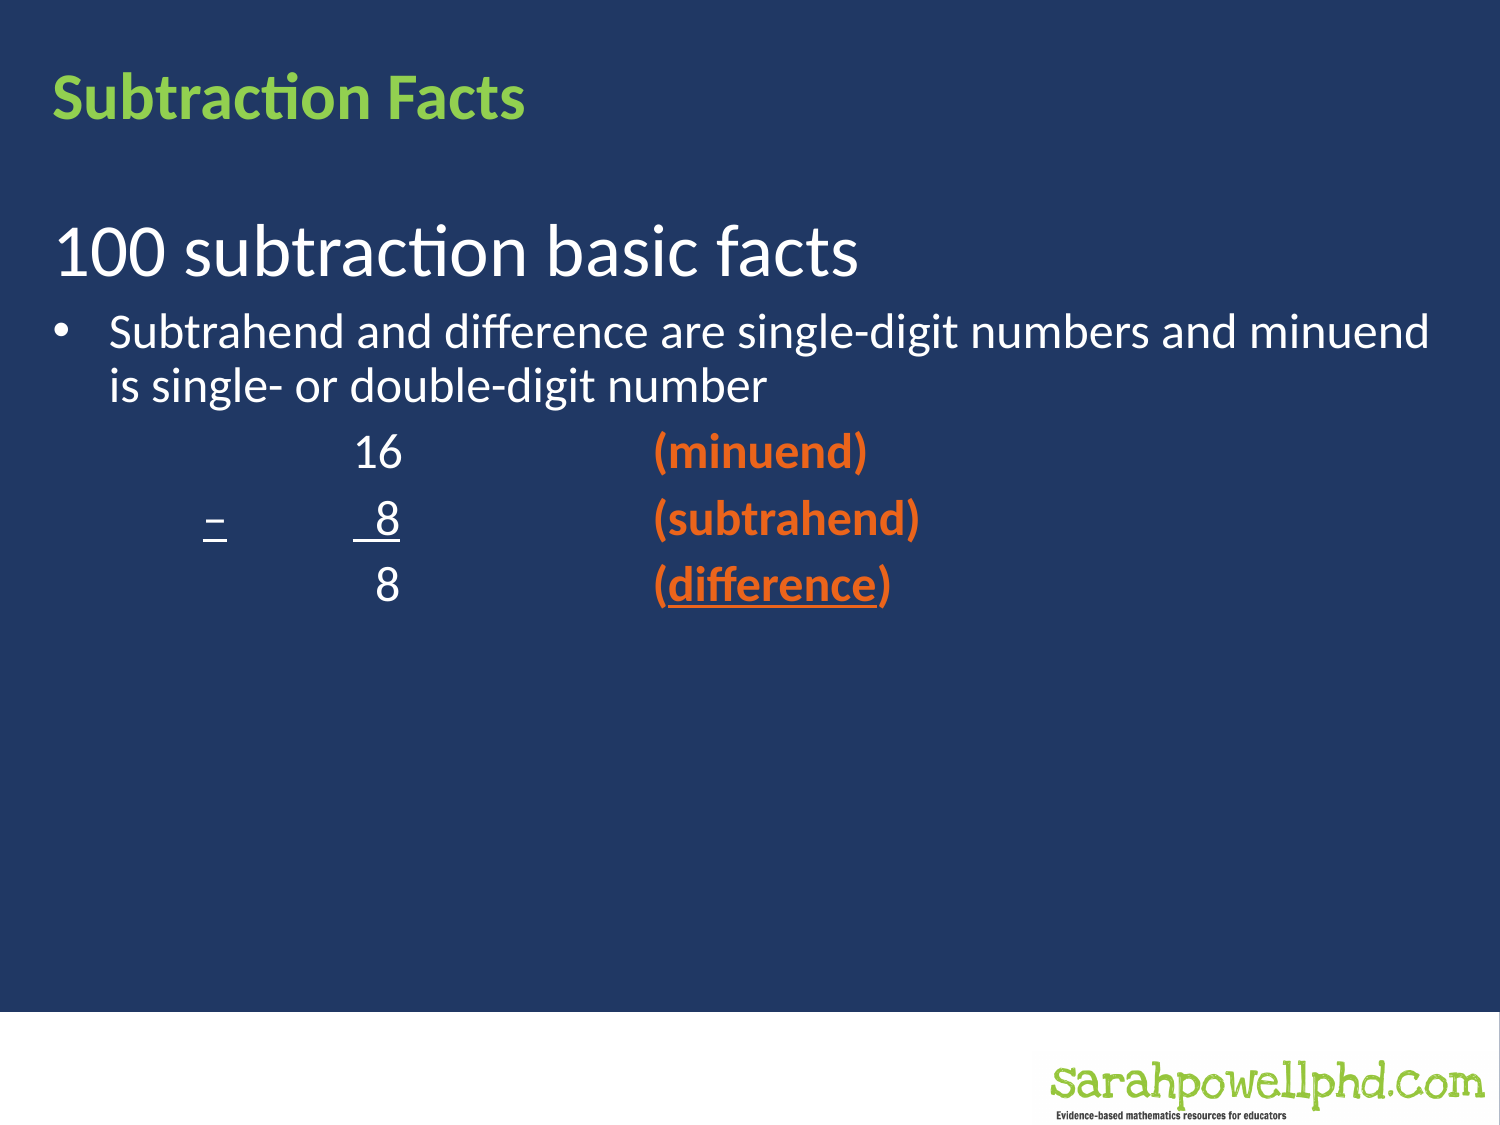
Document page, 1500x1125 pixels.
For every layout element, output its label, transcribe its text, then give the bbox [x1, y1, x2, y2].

picture [1032, 1051, 1499, 1125]
title Subtraction Facts [37, 37, 1463, 158]
list 100 subtraction basic facts Subtrahend and difference are single-digit numbers and minuend is single- or double-digit number 16 (minuend) – 8 (subtrahend) 8 (difference) [37, 204, 1463, 999]
